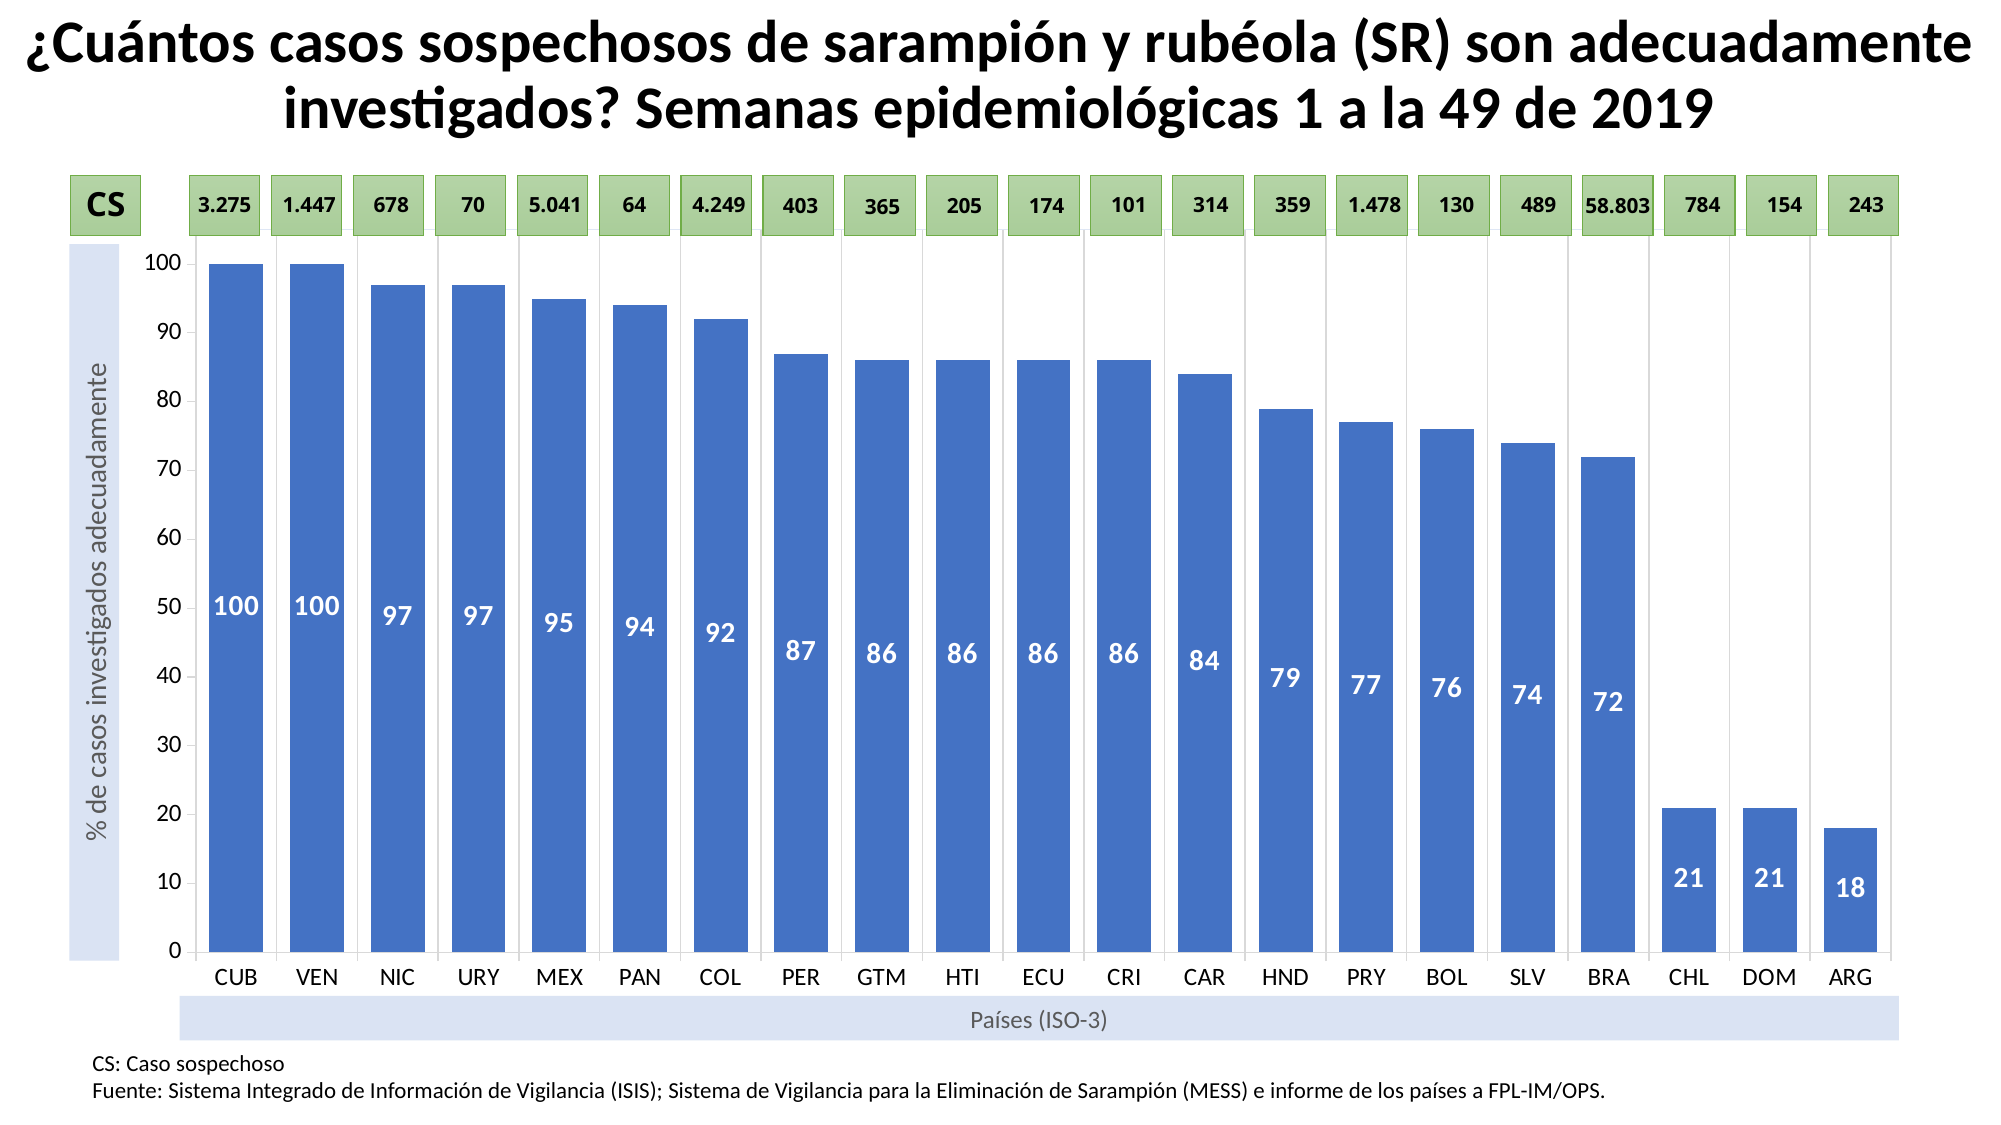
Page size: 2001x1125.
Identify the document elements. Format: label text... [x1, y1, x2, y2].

text_box 64 [599, 175, 670, 213]
text_box 365 [844, 175, 916, 213]
text_box CS [70, 175, 141, 236]
chart [107, 213, 1928, 1009]
text_box 489 [1500, 175, 1572, 213]
text_box 130 [1418, 175, 1490, 213]
text_box 101 [1090, 175, 1162, 213]
text_box 784 [1664, 175, 1736, 213]
text_box 1.447 [271, 175, 342, 213]
text_box 70 [435, 175, 506, 213]
text_box % de casos investigados adecuadamente [69, 244, 107, 961]
text_box 1.478 [1336, 175, 1408, 213]
text_box 58.803 [1582, 175, 1654, 213]
text_box 243 [1828, 175, 1899, 213]
text_box 4.249 [680, 175, 752, 213]
text_box 3.275 [189, 175, 260, 213]
text_box CS: Caso sospechoso Fuente: Sistema Integrado de Información de Vigilancia (ISIS); Sistema de Vigilancia para la Eliminación de Sarampión (MESS) e informe de los países a FPL-IM/OPS. [77, 1040, 1624, 1111]
text_box 174 [1008, 175, 1080, 213]
text_box 314 [1172, 175, 1244, 213]
text_box Países (ISO-3) [179, 1009, 1899, 1041]
text_box 154 [1746, 175, 1817, 213]
text_box 205 [926, 175, 998, 213]
text_box 403 [762, 175, 834, 213]
title ¿Cuántos casos sospechosos de sarampión y rubéola (SR) son adecuadamente investigados? Semanas epidemiológicas 1 a la 49 de 2019 [0, 0, 2000, 153]
text_box 5.041 [517, 175, 588, 213]
text_box 359 [1254, 175, 1326, 213]
text_box 678 [353, 175, 424, 213]
